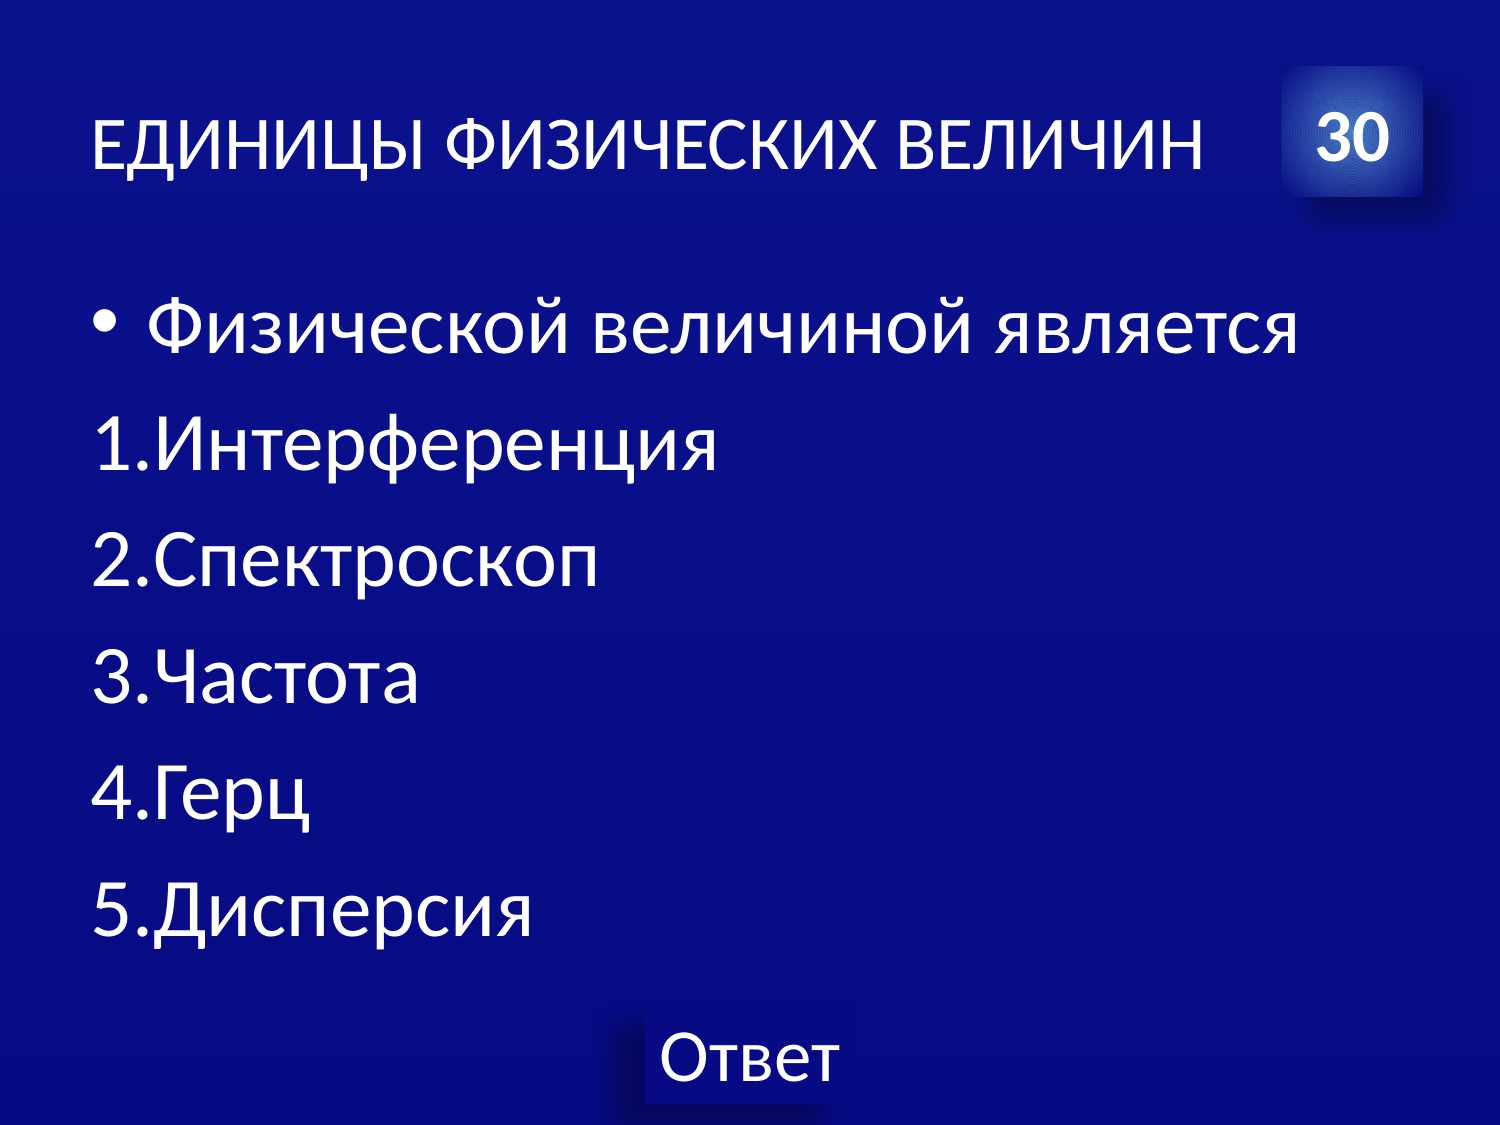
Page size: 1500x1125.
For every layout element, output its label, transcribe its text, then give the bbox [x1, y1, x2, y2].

list Физической величиной является 1.Интерференция 2.Спектроскоп 3.Частота 4.Герц 5.Дисперсия [75, 262, 1425, 1000]
text_box 30 [1279, 64, 1425, 198]
title ЕДИНИЦЫ ФИЗИЧЕСКИХ ВЕЛИЧИН [75, 45, 1258, 233]
